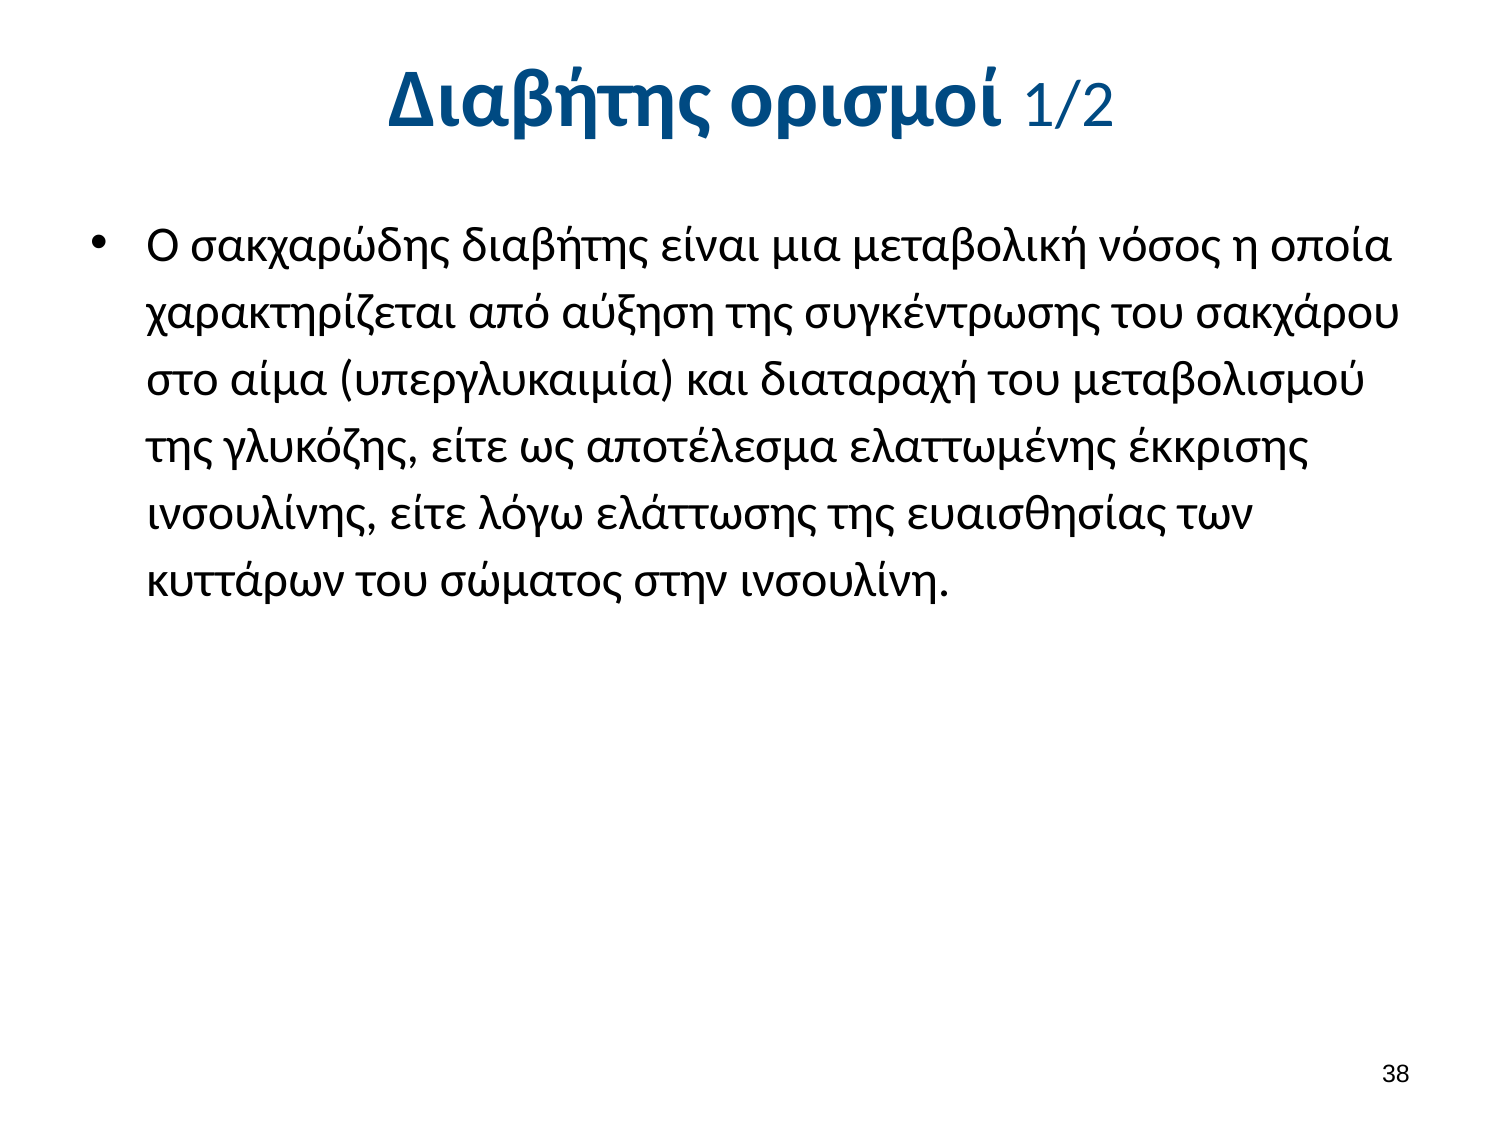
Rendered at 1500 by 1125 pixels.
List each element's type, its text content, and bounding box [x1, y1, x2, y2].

title Διαβήτης ορισμοί 1/2 [76, 19, 1427, 169]
list Ο σακχαρώδης διαβήτης είναι μια μεταβολική νόσος η οποία χαρακτηρίζεται από αύξηση της συγκέντρωσης του σακχάρου στο αίμα (υπεργλυκαιμία) και διαταραχή του μεταβολισμού της γλυκόζης, είτε ως αποτέλεσμα ελαττωμένης έκκρισης ινσουλίνης, είτε λόγω ελάττωσης της ευαισθησίας των κυττάρων του σώματος στην ινσουλίνη. [75, 196, 1425, 1024]
slide_number 37 [1074, 1042, 1425, 1103]
